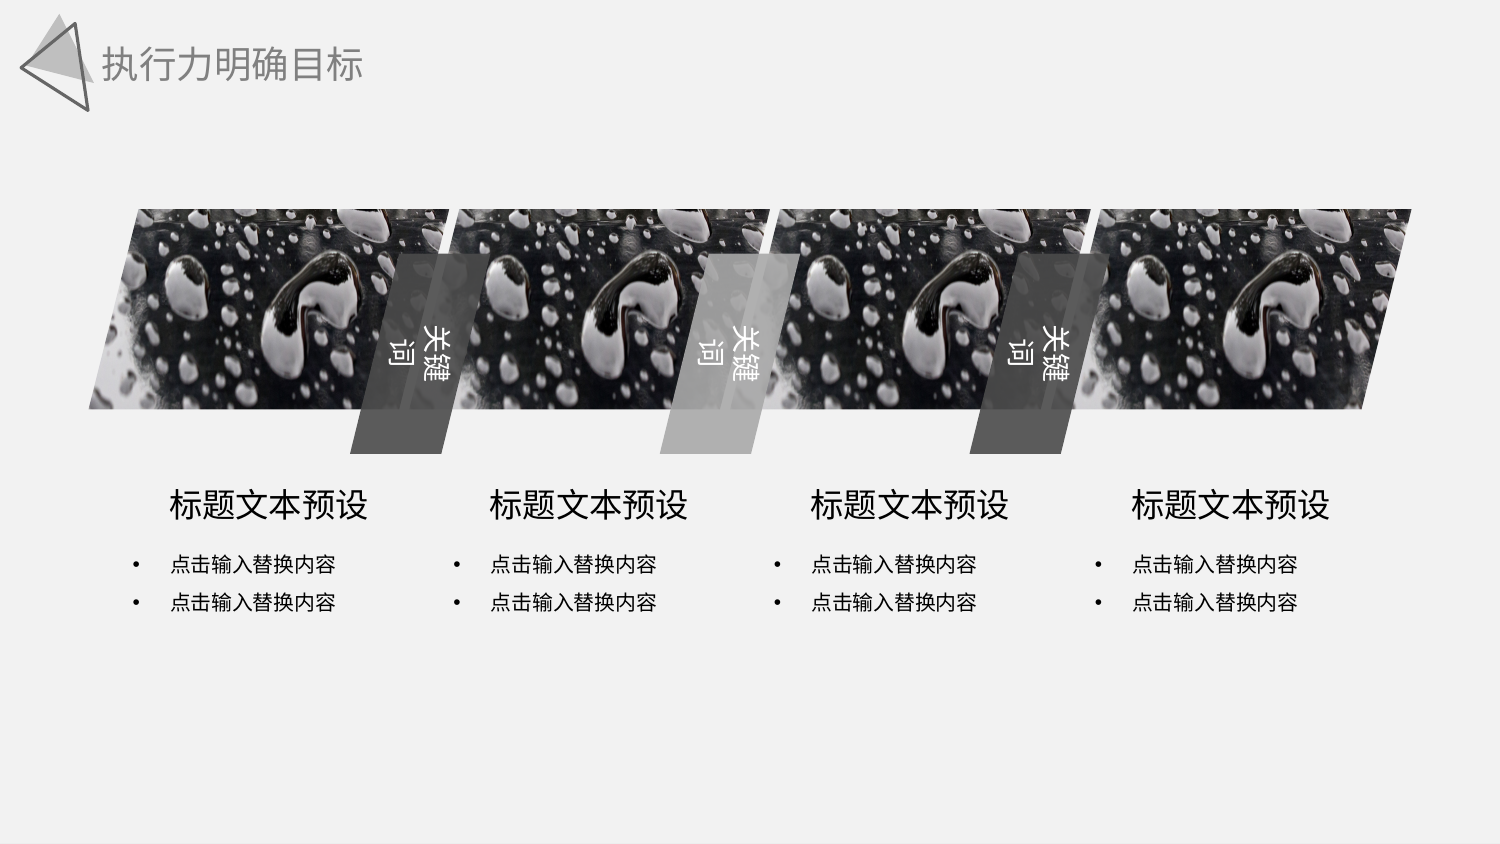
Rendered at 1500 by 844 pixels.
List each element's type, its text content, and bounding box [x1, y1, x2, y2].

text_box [88, 208, 1412, 410]
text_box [438, 483, 741, 685]
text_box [759, 483, 1062, 685]
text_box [32, 16, 113, 95]
text_box 关键词 [966, 419, 1072, 456]
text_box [117, 483, 421, 685]
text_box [1079, 483, 1383, 685]
text_box 执行力明确目标 [117, 32, 452, 95]
text_box 关键词 [657, 419, 762, 456]
text_box 关键词 [347, 419, 453, 456]
